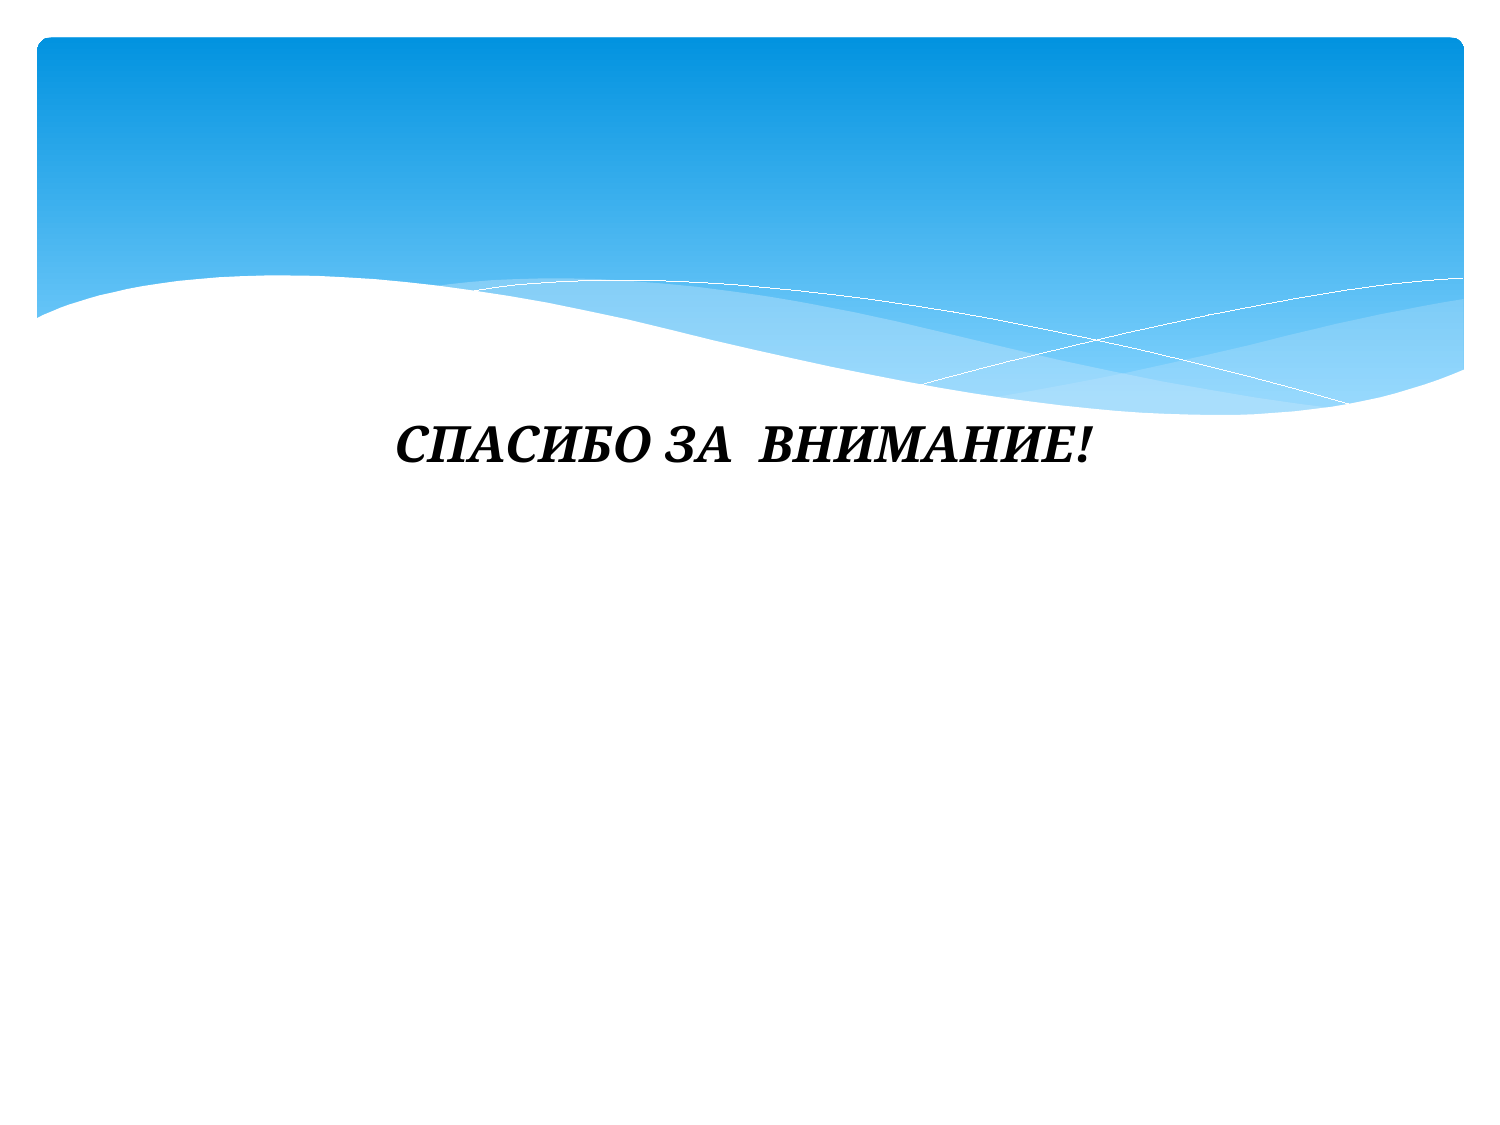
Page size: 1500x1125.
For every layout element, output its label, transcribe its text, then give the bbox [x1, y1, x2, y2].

title СПАСИБО ЗА ВНИМАНИЕ! [133, 89, 1312, 480]
